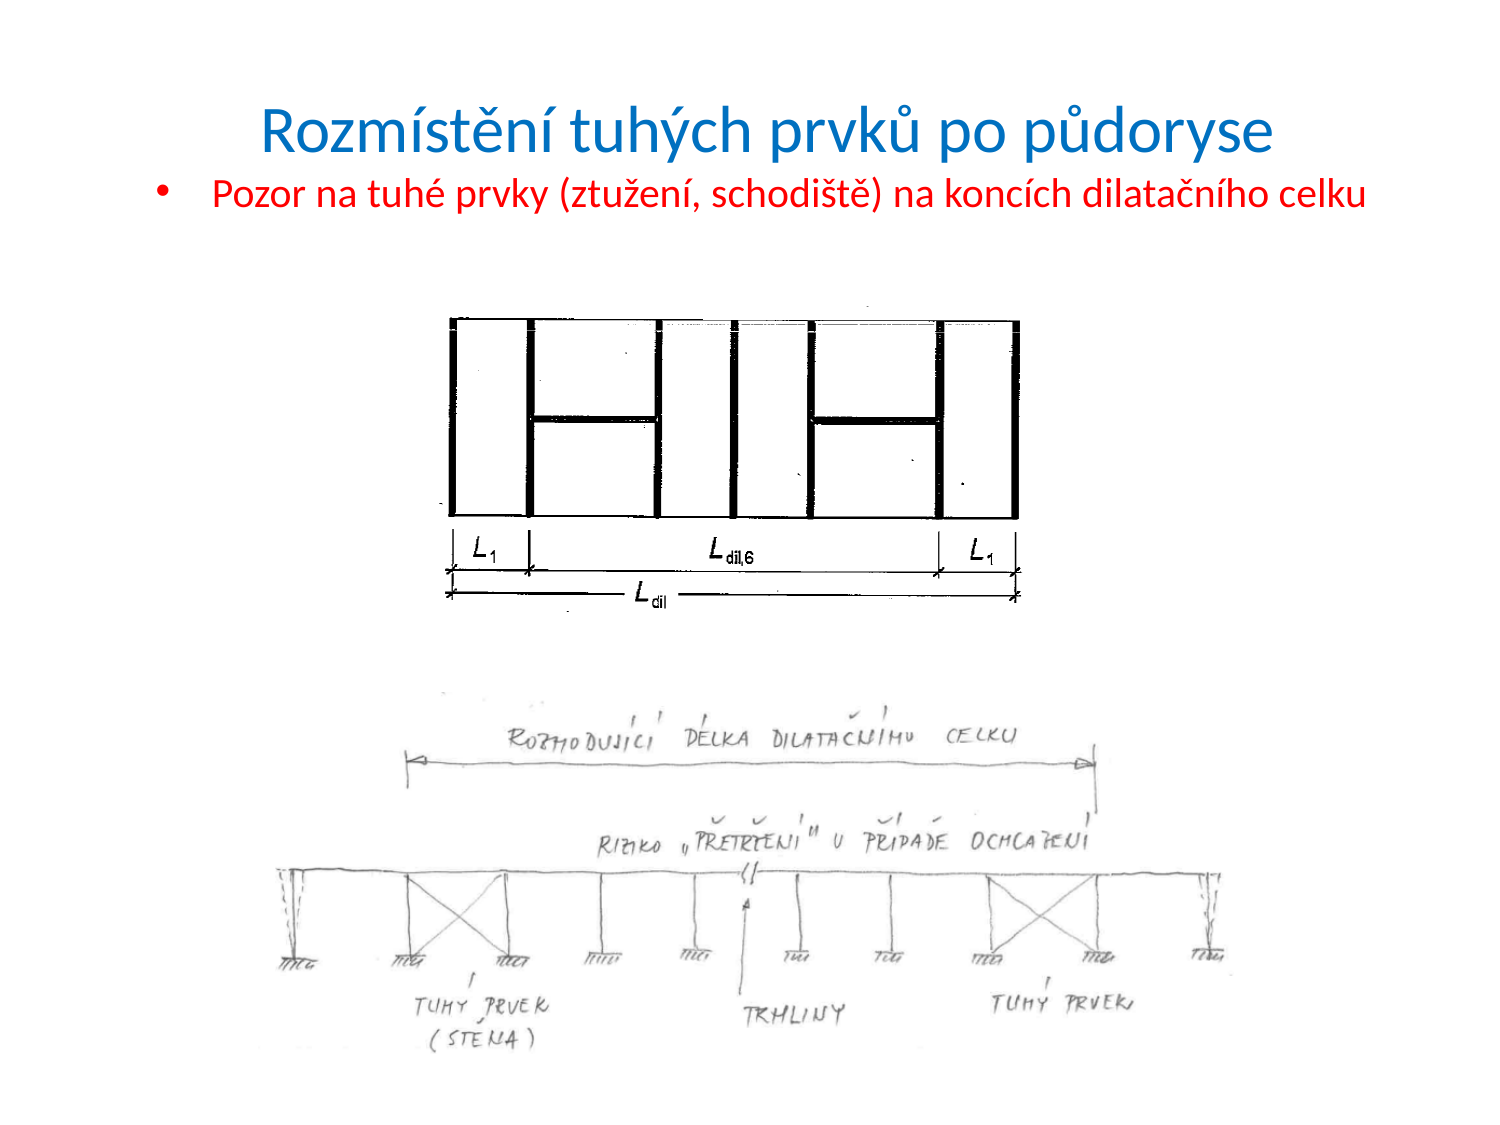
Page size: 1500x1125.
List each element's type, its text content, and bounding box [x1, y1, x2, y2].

text_box Rozmístění tuhých prvků po půdoryse Pozor na tuhé prvky (ztužení, schodiště) na koncích dilatačního celku [140, 78, 1384, 223]
picture [430, 296, 1040, 620]
picture [257, 692, 1237, 1071]
